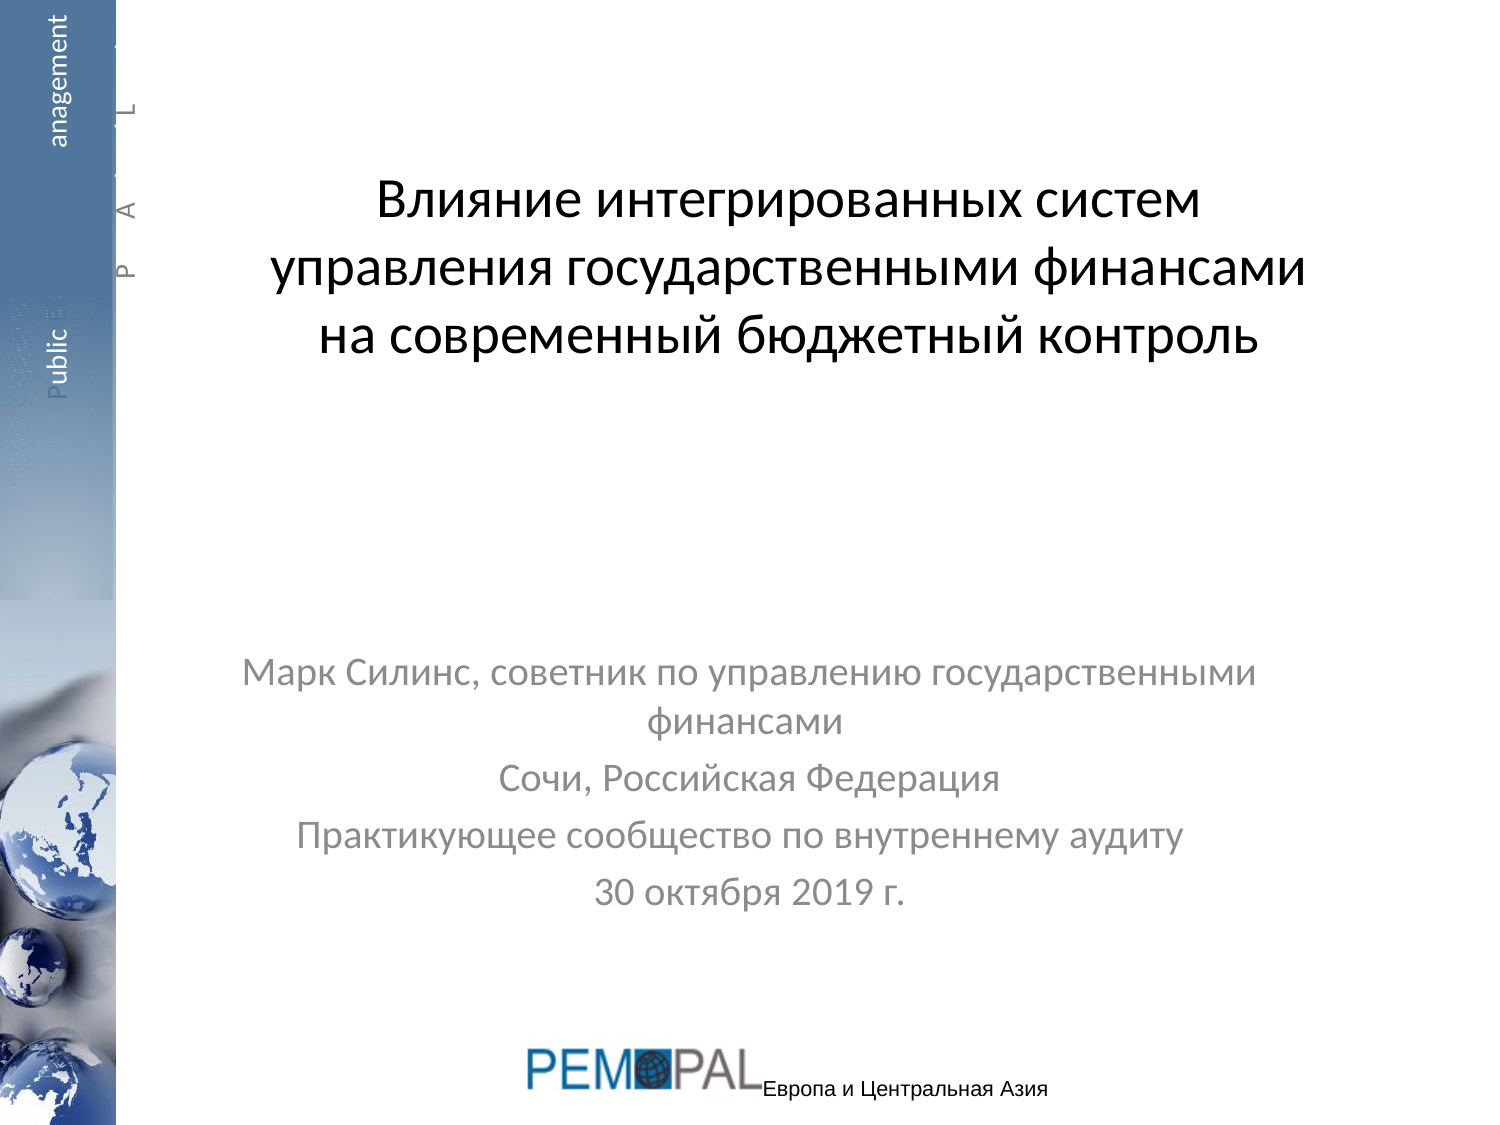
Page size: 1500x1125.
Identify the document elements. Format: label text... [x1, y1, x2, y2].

picture [0, 0, 116, 1125]
subtitle Марк Силинс, советник по управлению государственными финансами Сочи, Российская Федерация Практикующее сообщество по внутреннему аудиту 30 октября 2019 г. [225, 637, 1275, 925]
text_box Европа и Центральная Азия [762, 1049, 1288, 1102]
picture [525, 1037, 1113, 1100]
title Влияние интегрированных систем управления государственными финансами на современный бюджетный контроль [227, 149, 1353, 444]
text_box Public Expenditure Management Peer Assisted Learning [0, 0, 113, 600]
